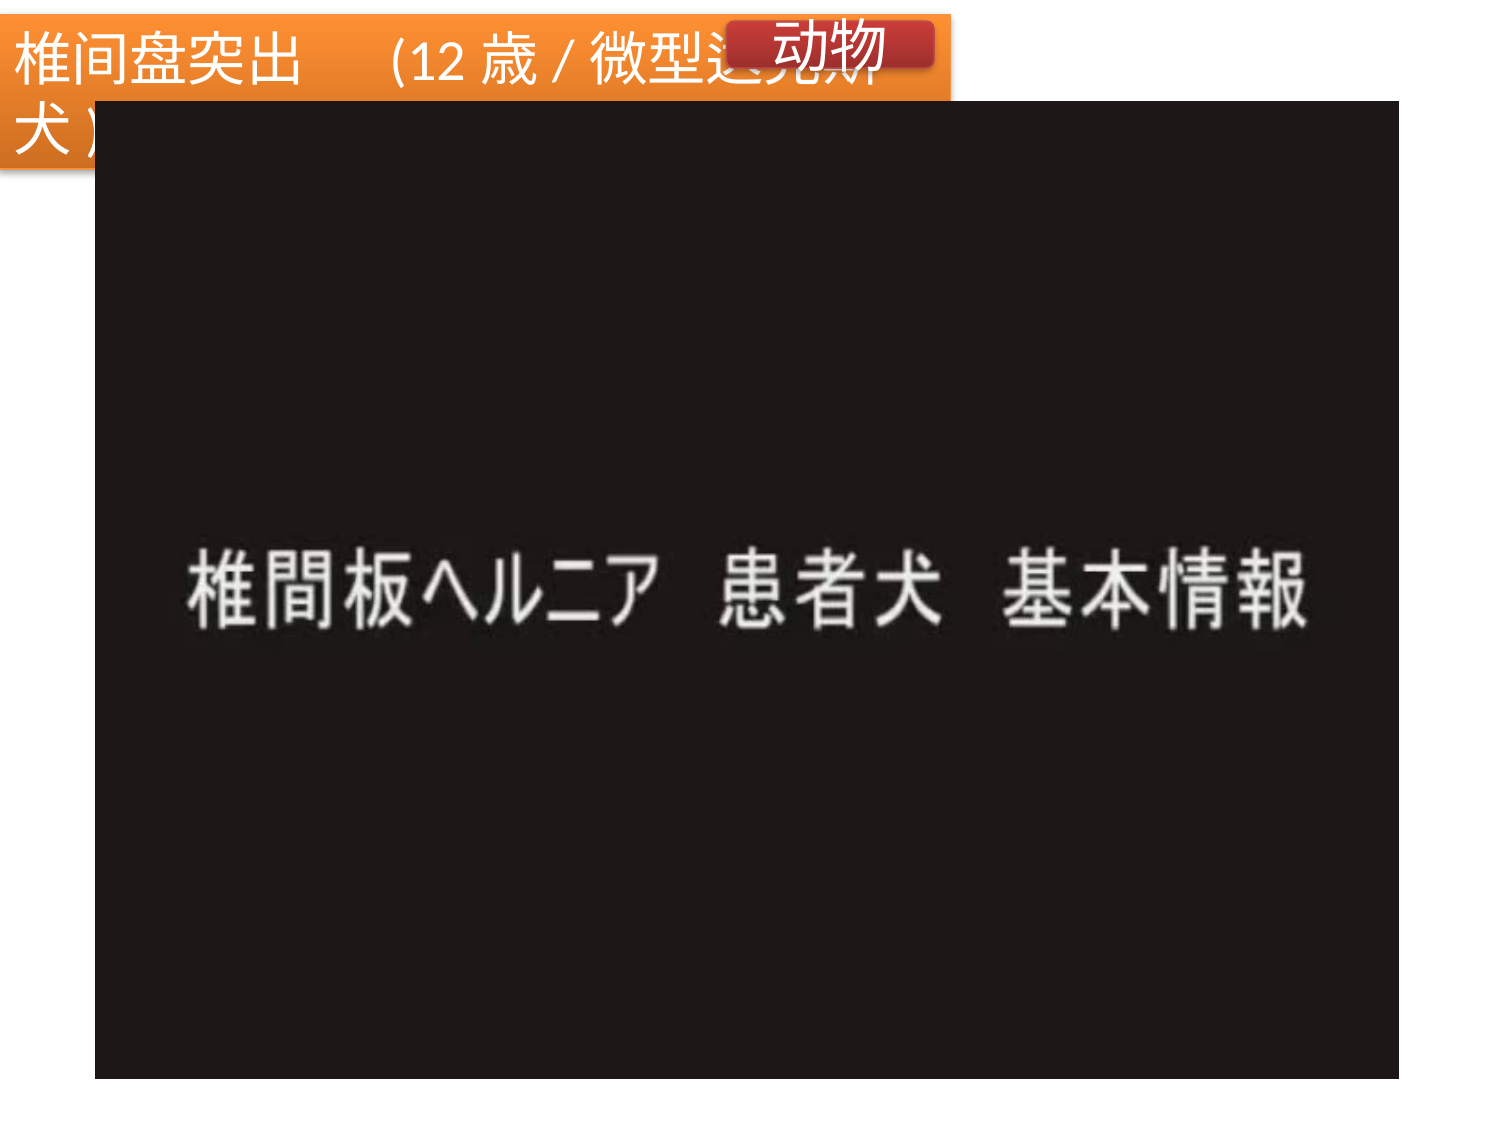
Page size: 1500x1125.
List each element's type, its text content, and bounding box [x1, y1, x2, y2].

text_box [94, 100, 1400, 1080]
text_box 动物 [725, 20, 935, 69]
text_box 椎间盘突出 (12歳/微型达克斯犬) [0, 14, 951, 170]
